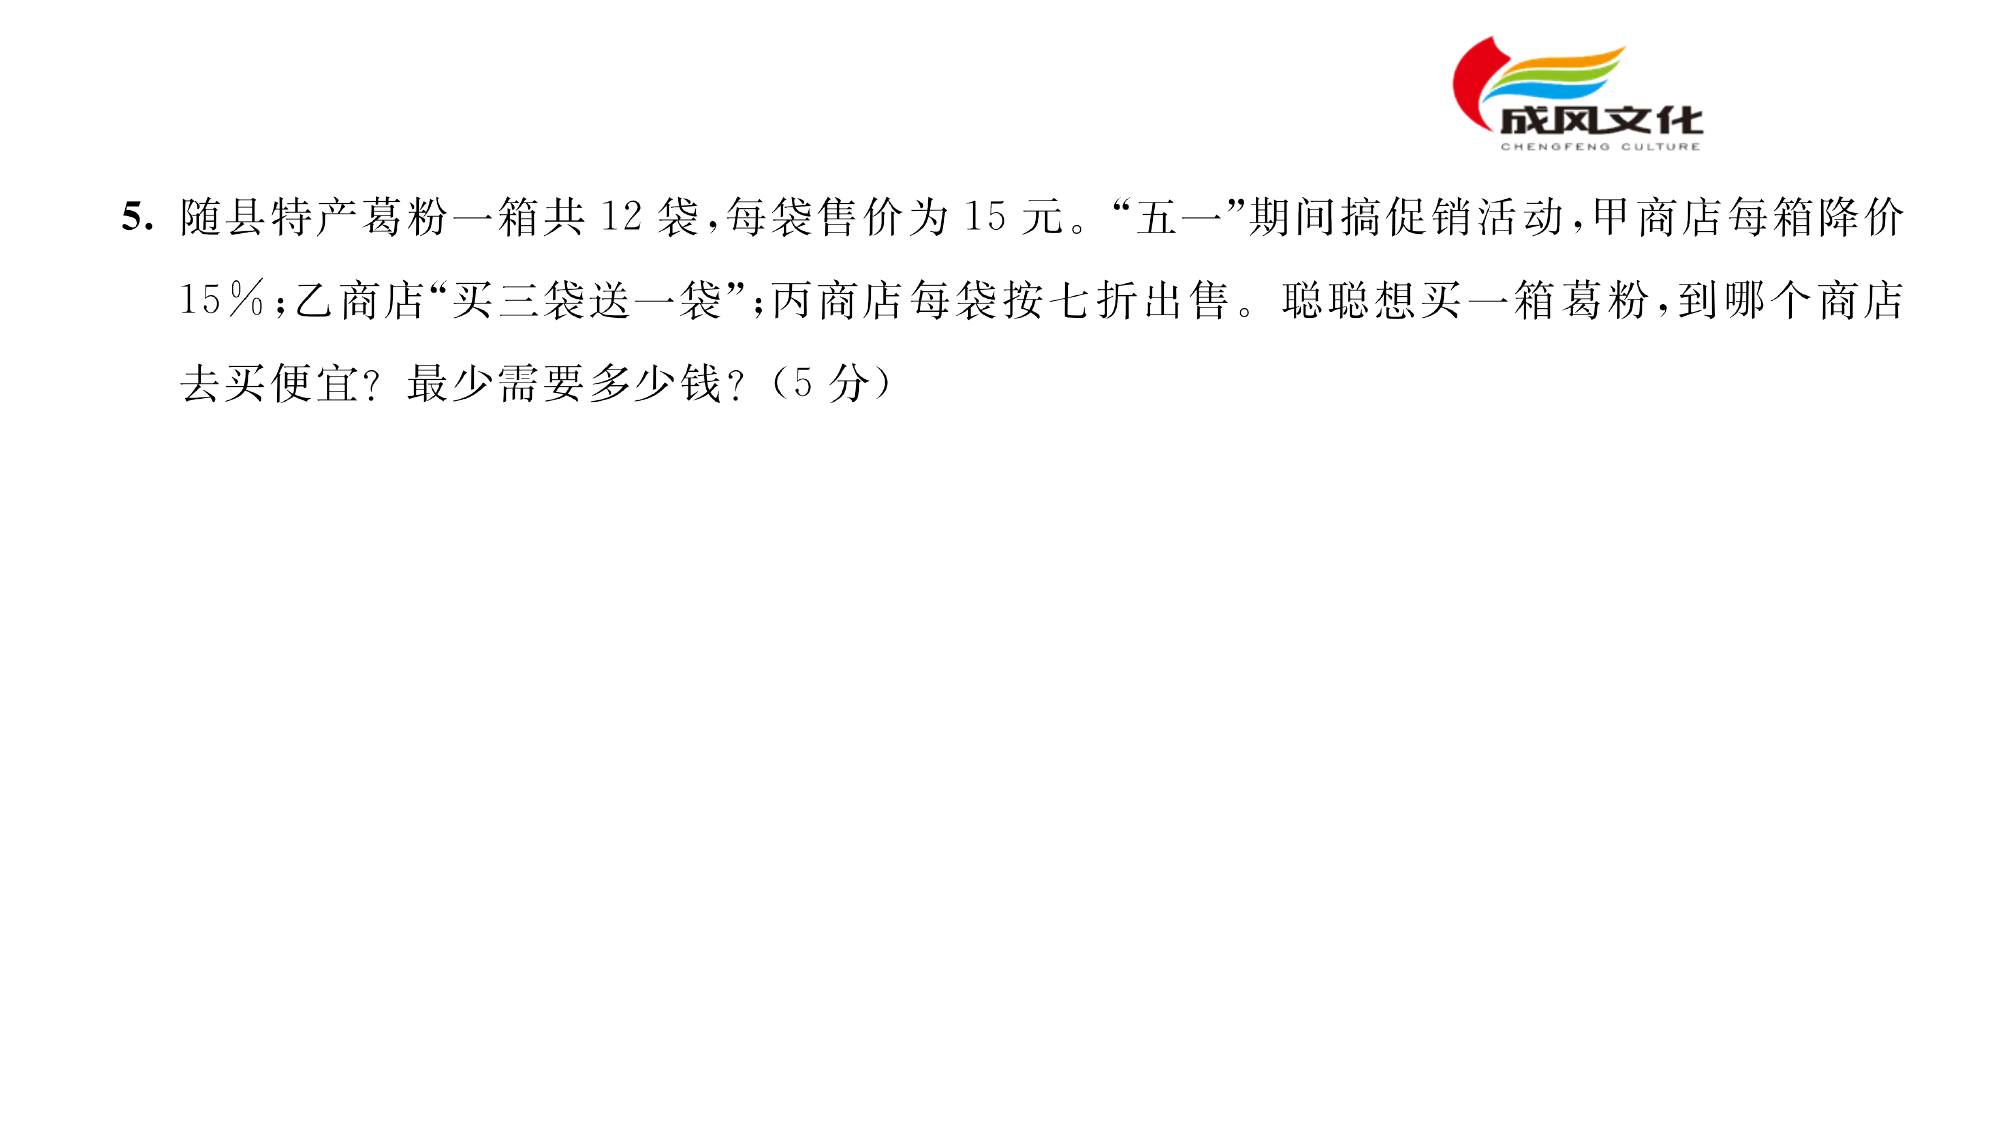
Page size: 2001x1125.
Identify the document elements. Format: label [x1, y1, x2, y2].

picture [118, 30, 2000, 743]
